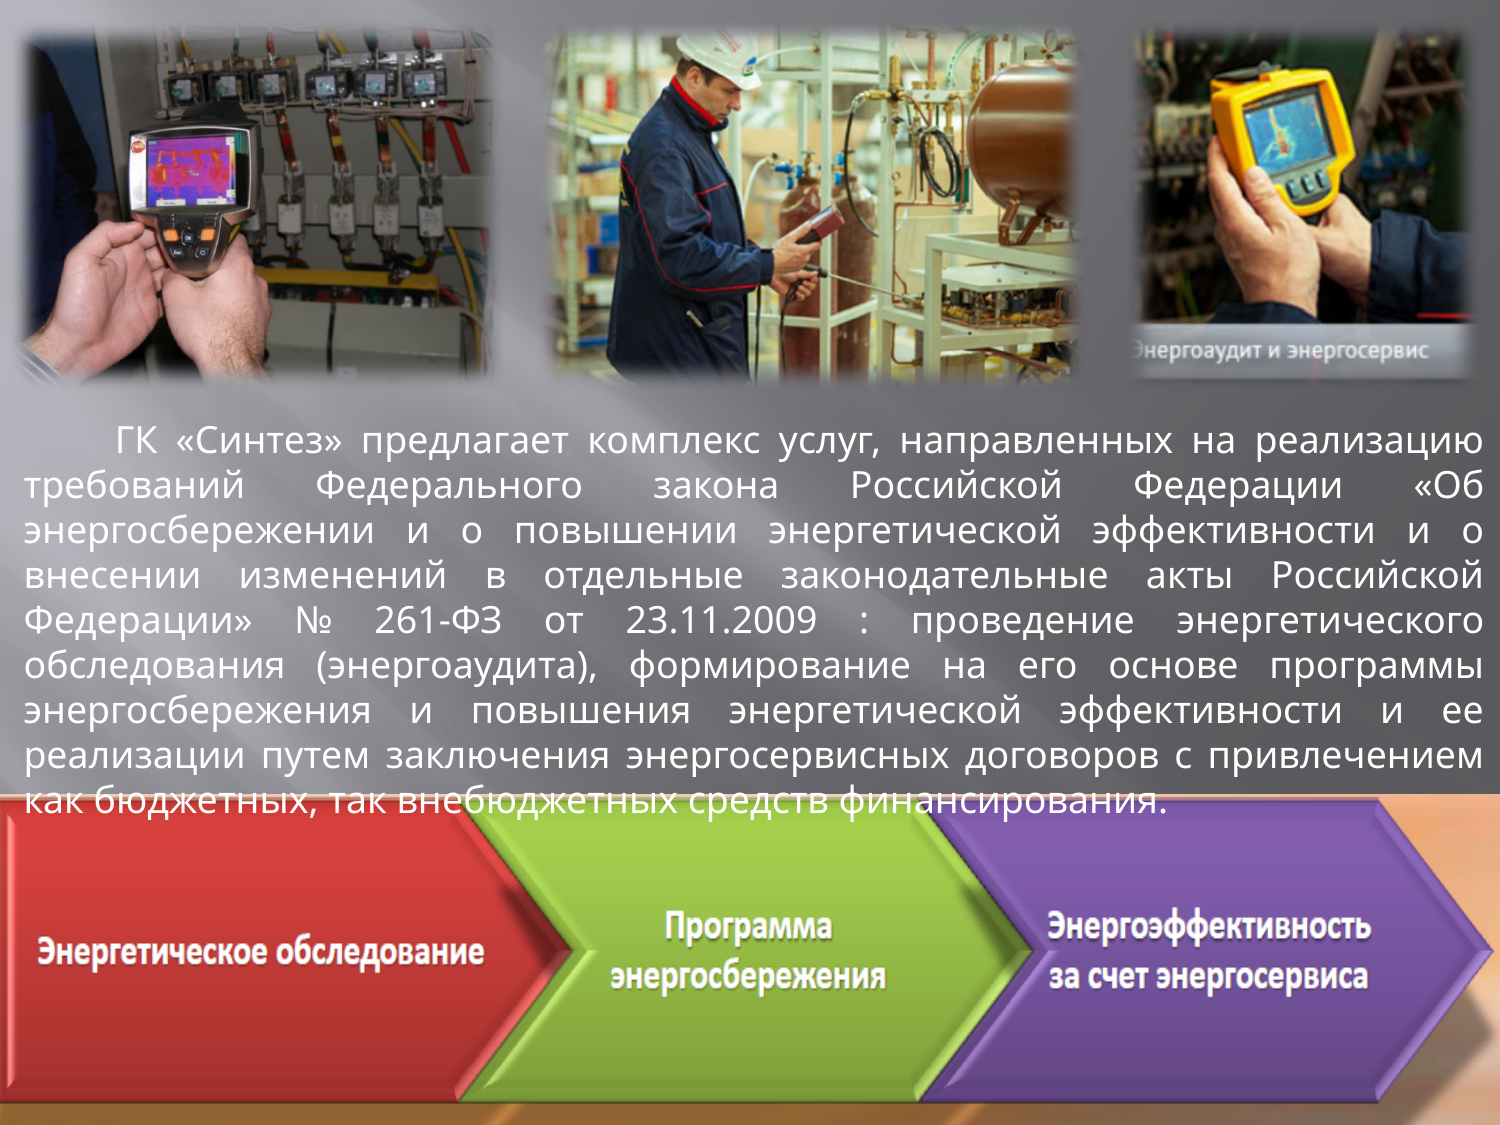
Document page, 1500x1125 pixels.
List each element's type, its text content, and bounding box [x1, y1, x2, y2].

picture [9, 18, 505, 391]
picture [0, 794, 1500, 1125]
text_box ГК «Синтез» предлагает комплекс услуг, направленных на реализацию требований Федерального закона Российской Федерации «Об энергосбережении и о повышении энергетической эффективности и о внесении изменений в отдельные законодательные акты Российской Федерации» № 261-ФЗ от 23.11.2009 : проведение энергетического обследования (энергоаудита), формирование на его основе программы энергосбережения и повышения энергетической эффективности и ее реализации путем заключения энергосервисных договоров с привлечением как бюджетных, так внебюджетных средств финансирования. [8, 408, 1500, 794]
picture [537, 18, 1087, 391]
picture [1124, 18, 1482, 391]
